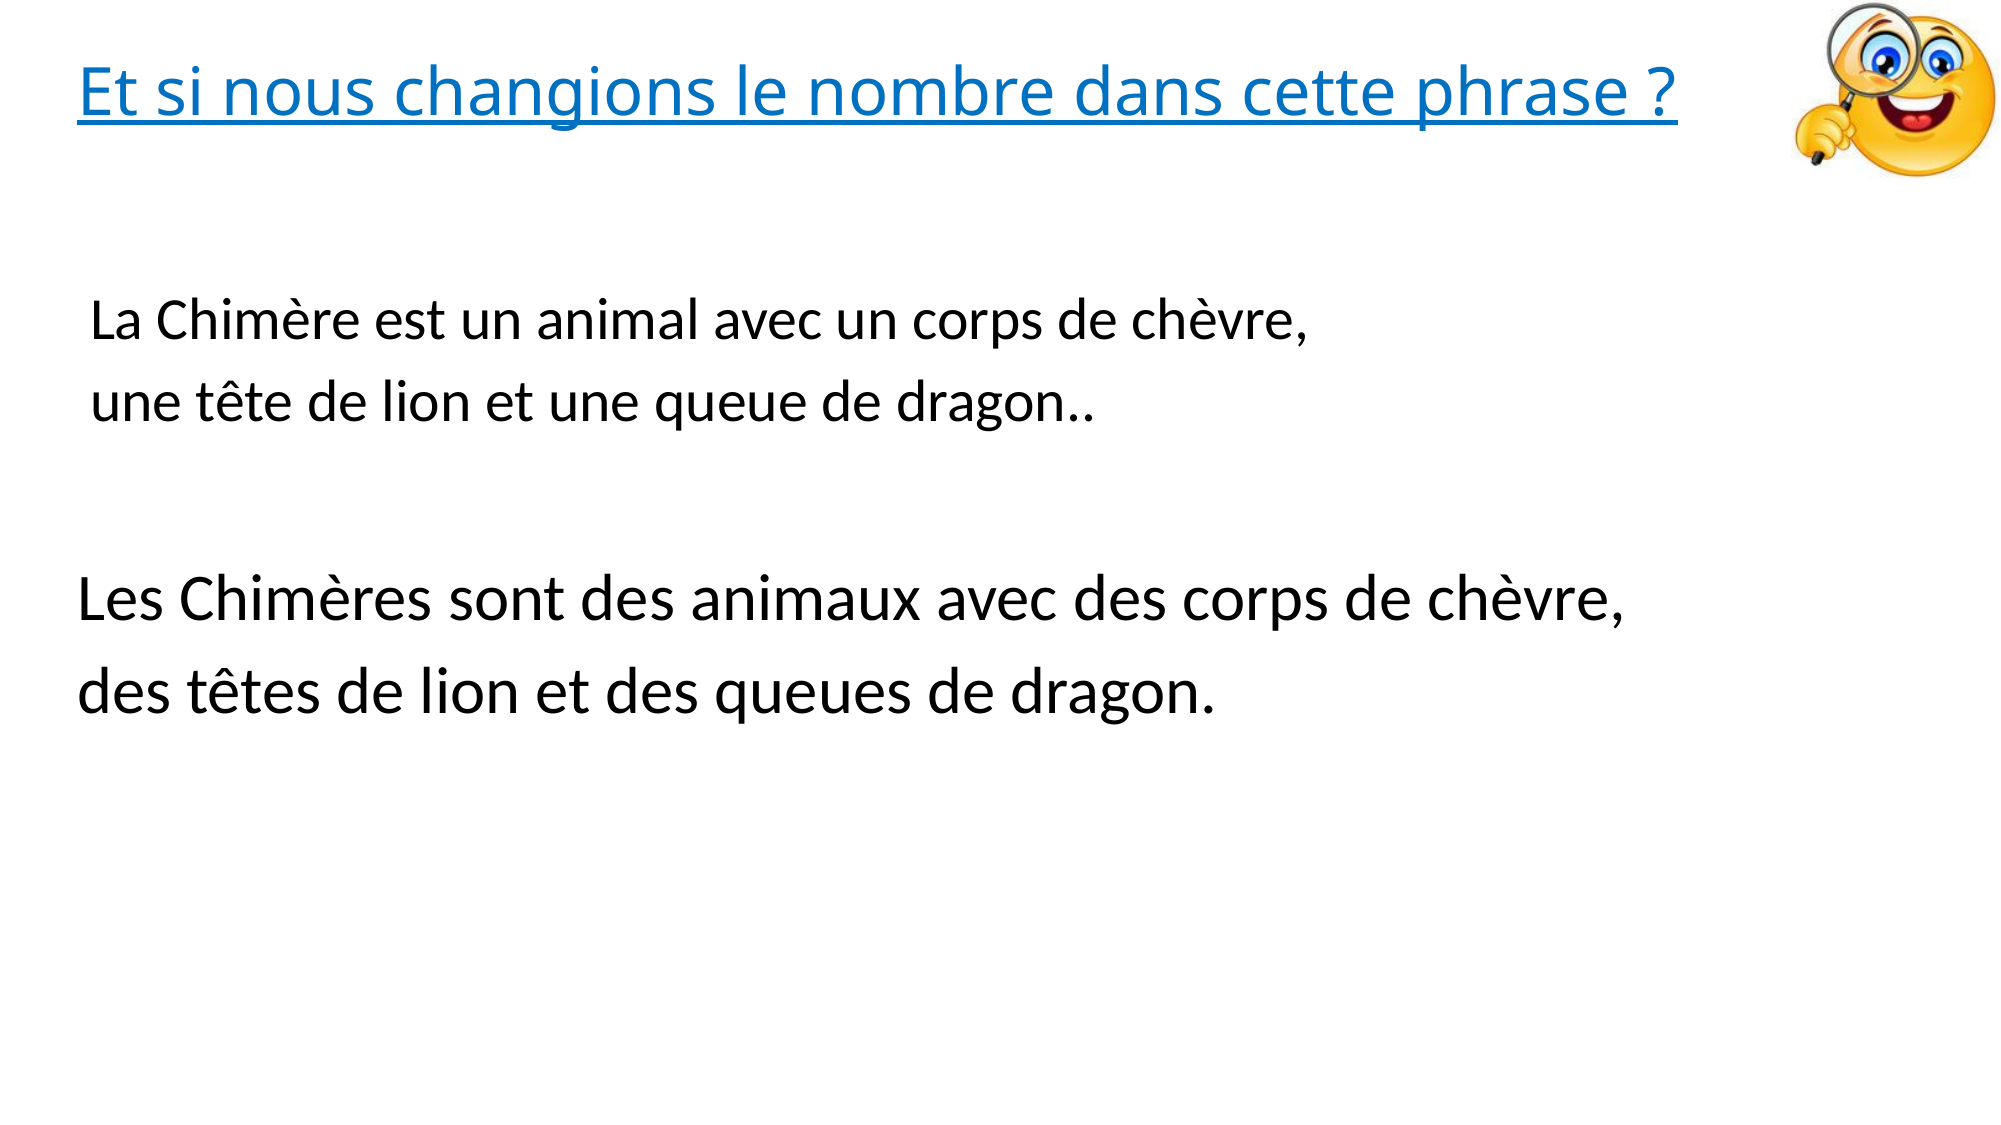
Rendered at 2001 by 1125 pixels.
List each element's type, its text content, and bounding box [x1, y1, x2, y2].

picture [1790, 0, 2000, 181]
text_box Les Chimères sont des animaux avec des corps de chèvre, des têtes de lion et des queues de dragon. [62, 555, 1925, 736]
text_box La Chimère est un animal avec un corps de chèvre, une tête de lion et une queue de dragon.. [75, 280, 1754, 444]
title Et si nous changions le nombre dans cette phrase ? [62, 37, 1788, 150]
